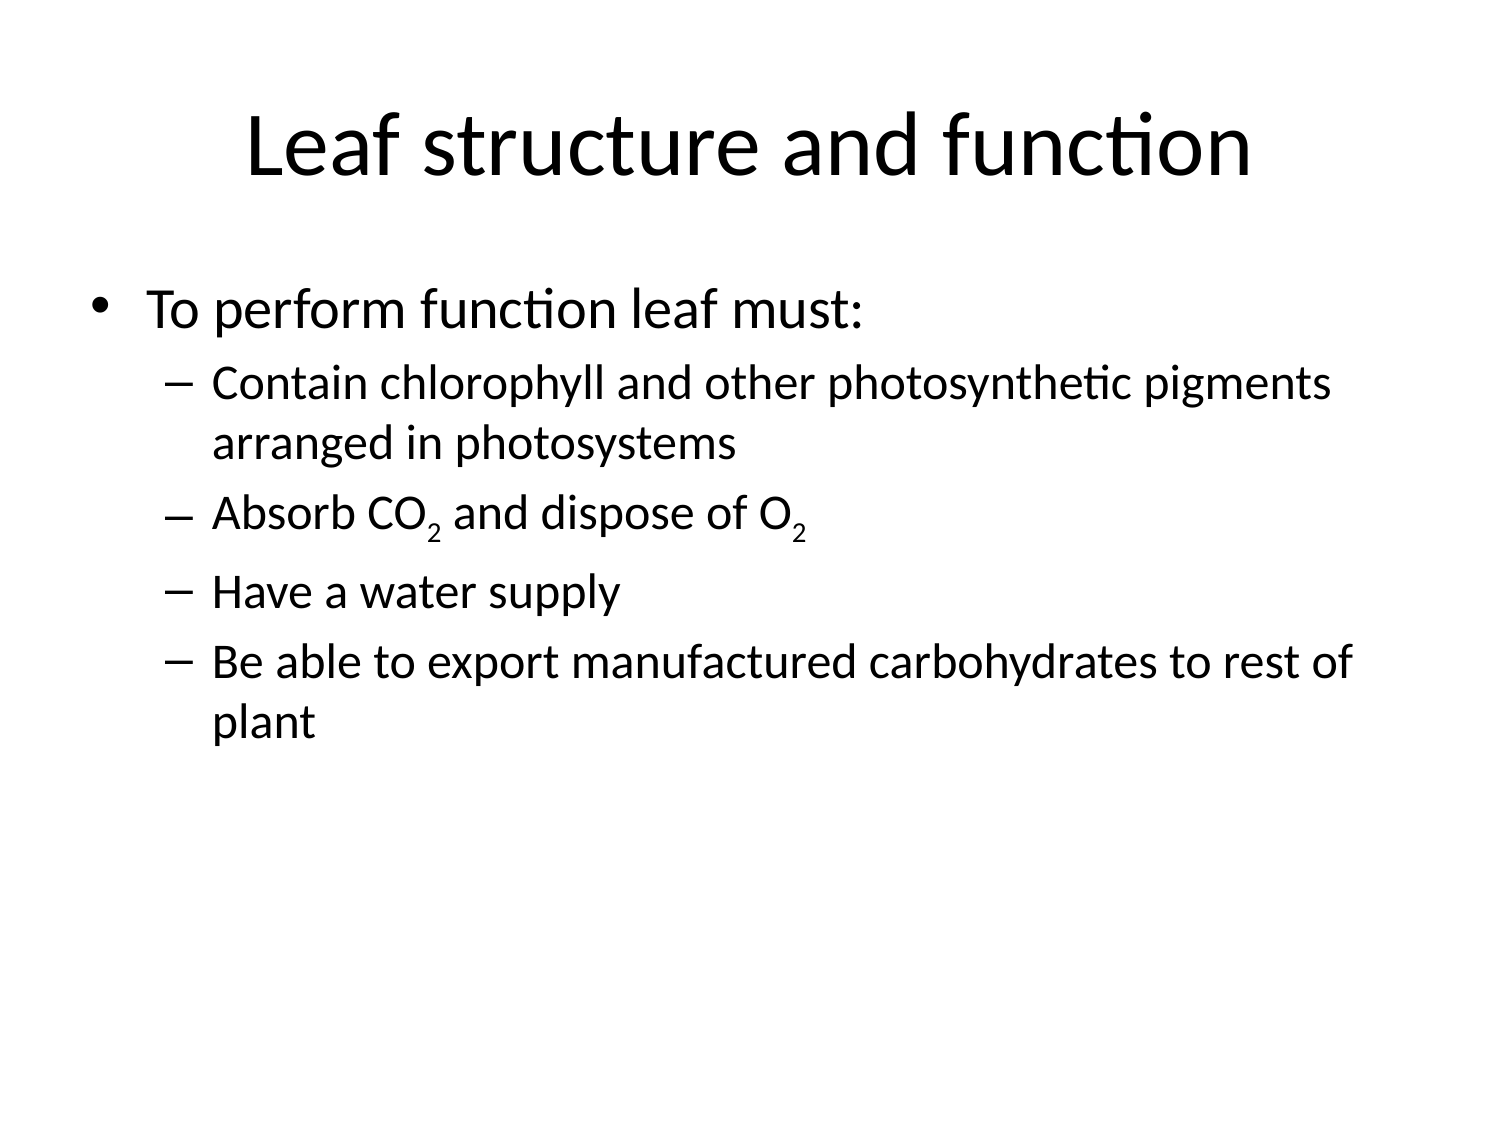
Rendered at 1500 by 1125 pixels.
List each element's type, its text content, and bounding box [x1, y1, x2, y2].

list To perform function leaf must: Contain chlorophyll and other photosynthetic pigments arranged in photosystems Absorb CO2 and dispose of O2 Have a water supply Be able to export manufactured carbohydrates to rest of plant [75, 262, 1425, 1005]
title Leaf structure and function [75, 45, 1425, 233]
